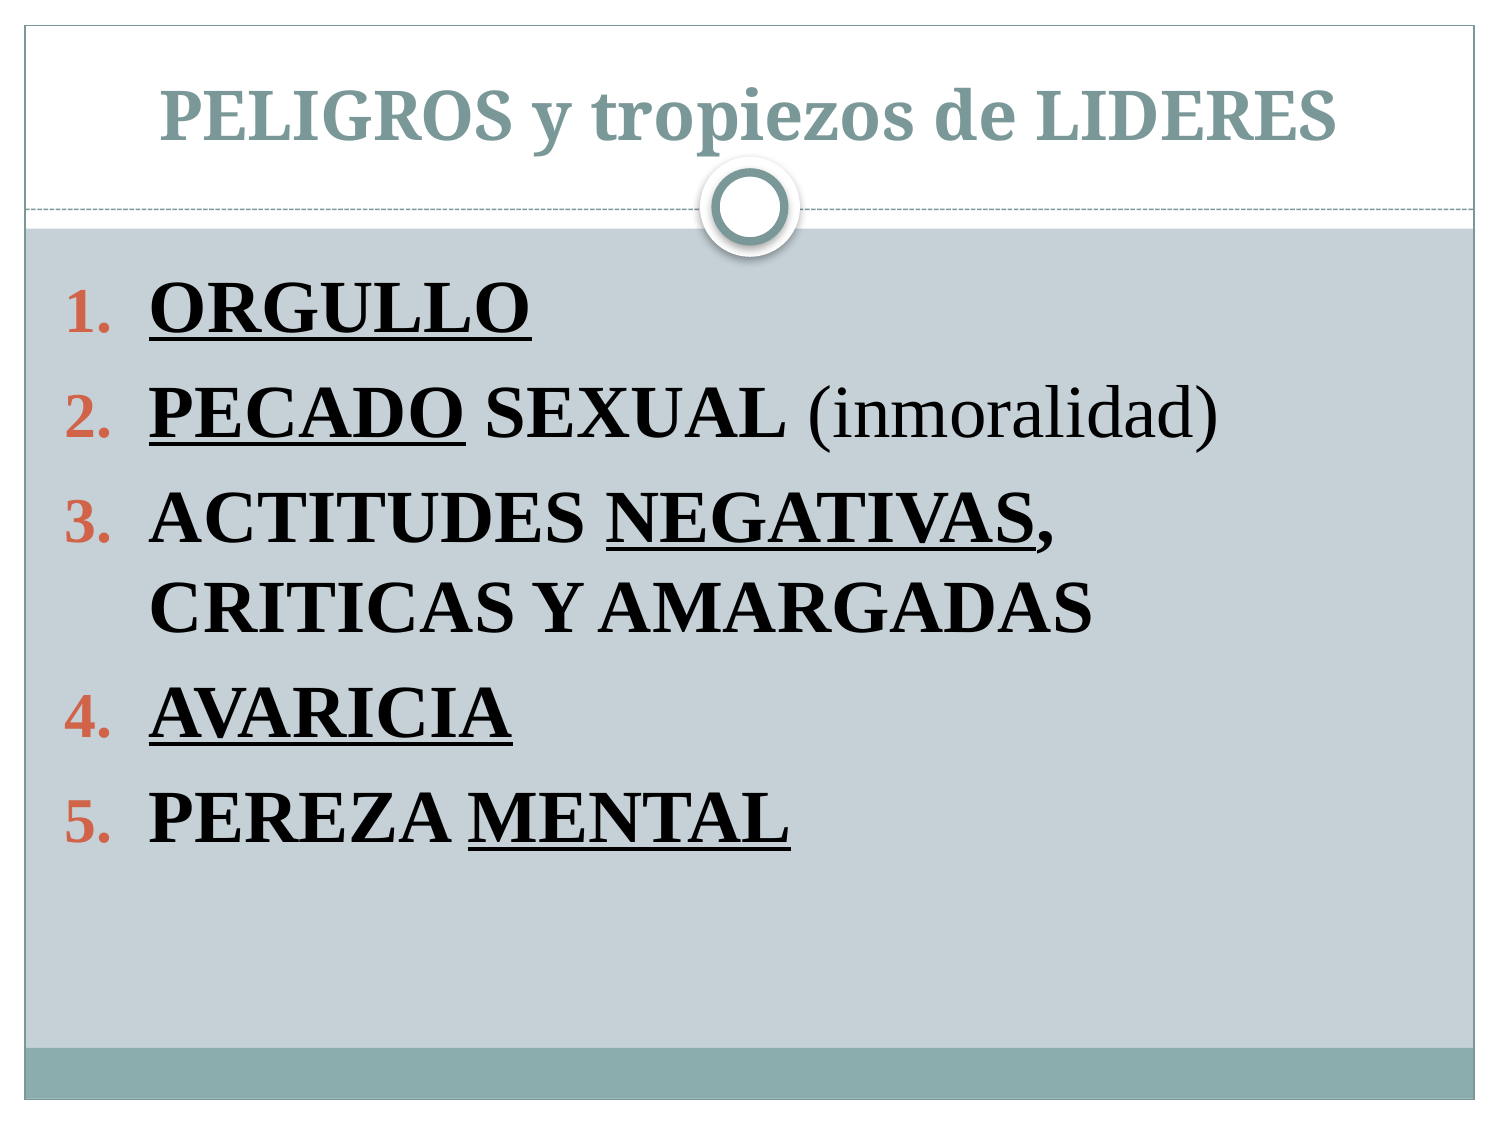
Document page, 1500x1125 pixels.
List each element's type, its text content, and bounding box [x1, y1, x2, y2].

title PELIGROS y tropiezos de LIDERES [49, 37, 1450, 163]
list ORGULLO PECADO SEXUAL (inmoralidad) ACTITUDES NEGATIVAS, CRITICAS Y AMARGADAS AVARICIA PEREZA MENTAL [49, 250, 1445, 1001]
